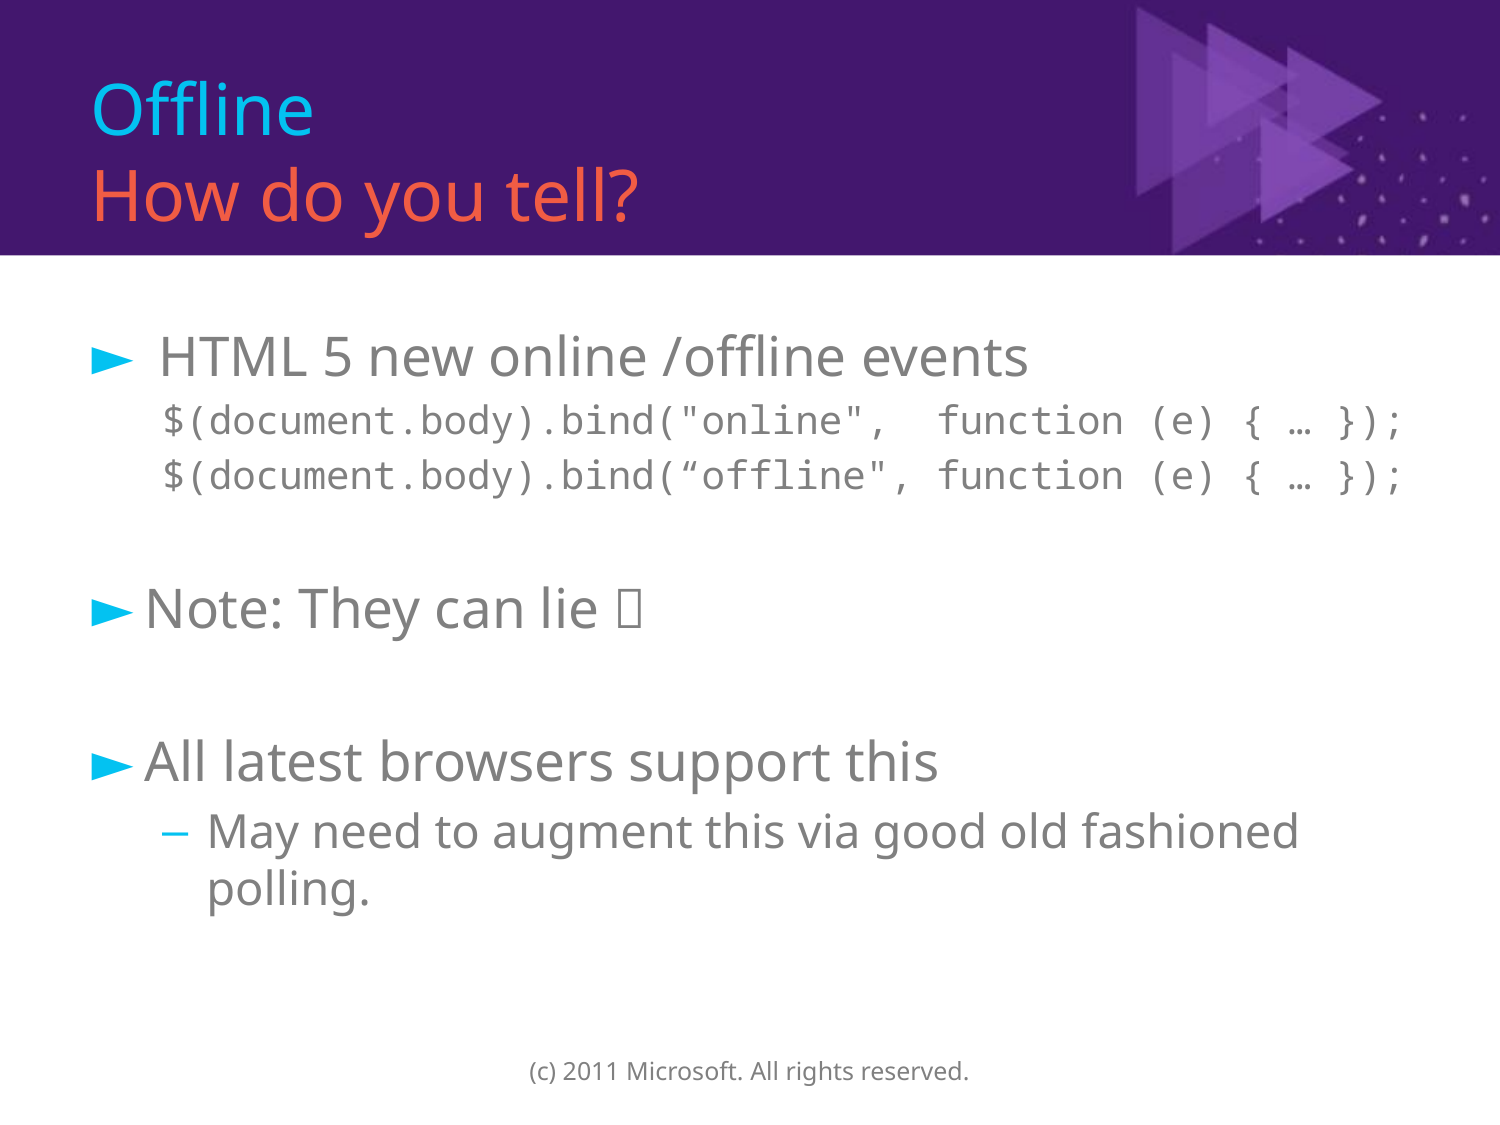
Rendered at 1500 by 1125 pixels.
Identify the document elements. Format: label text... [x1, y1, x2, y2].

picture [0, 0, 1500, 255]
title Offline How do you tell? [75, 56, 1425, 244]
footer (c) 2011 Microsoft. All rights reserved. [512, 1042, 988, 1103]
list HTML 5 new online /offline events $(document.body).bind("online", function (e) { … }); $(document.body).bind(“offline", function (e) { … }); Note: They can lie  All latest browsers support this May need to augment this via good old fashioned polling. [76, 314, 1427, 946]
